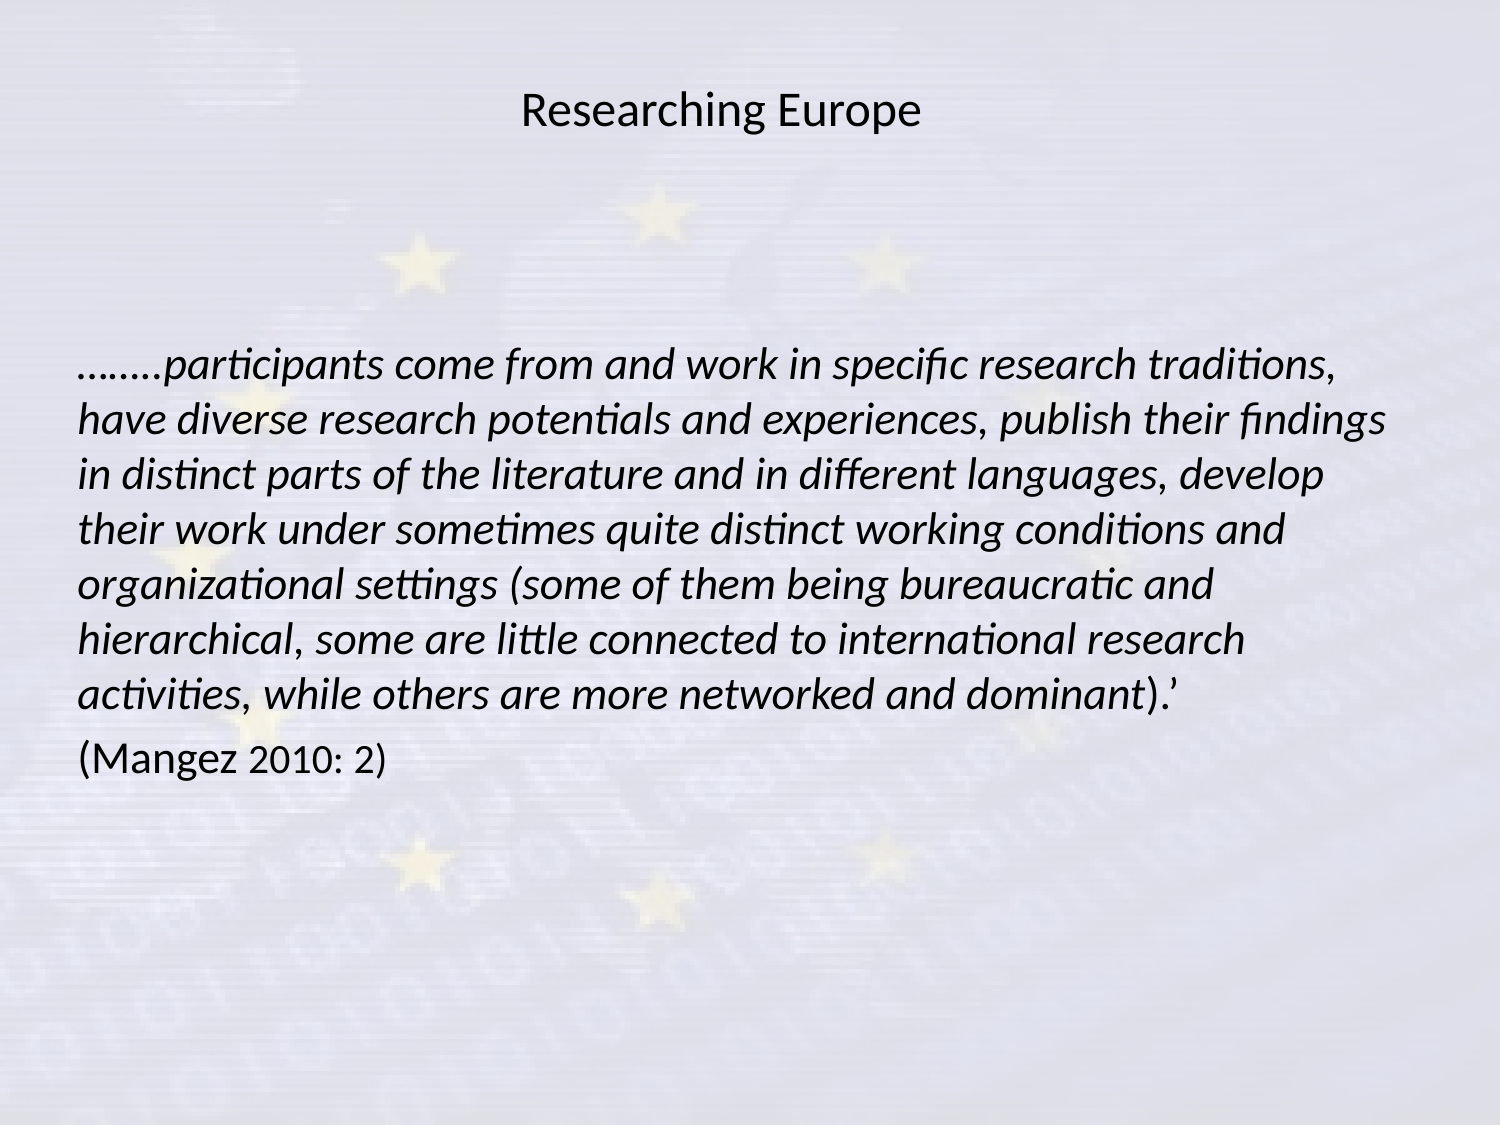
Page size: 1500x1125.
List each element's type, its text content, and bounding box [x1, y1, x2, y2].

title Researching Europe [20, 45, 1424, 169]
list ……..participants come from and work in specific research traditions, have diverse research potentials and experiences, publish their findings in distinct parts of the literature and in different languages, develop their work under sometimes quite distinct working conditions and organizational settings (some of them being bureaucratic and hierarchical, some are little connected to international research activities, while others are more networked and dominant).’ (Mangez 2010: 2) [62, 262, 1413, 1005]
